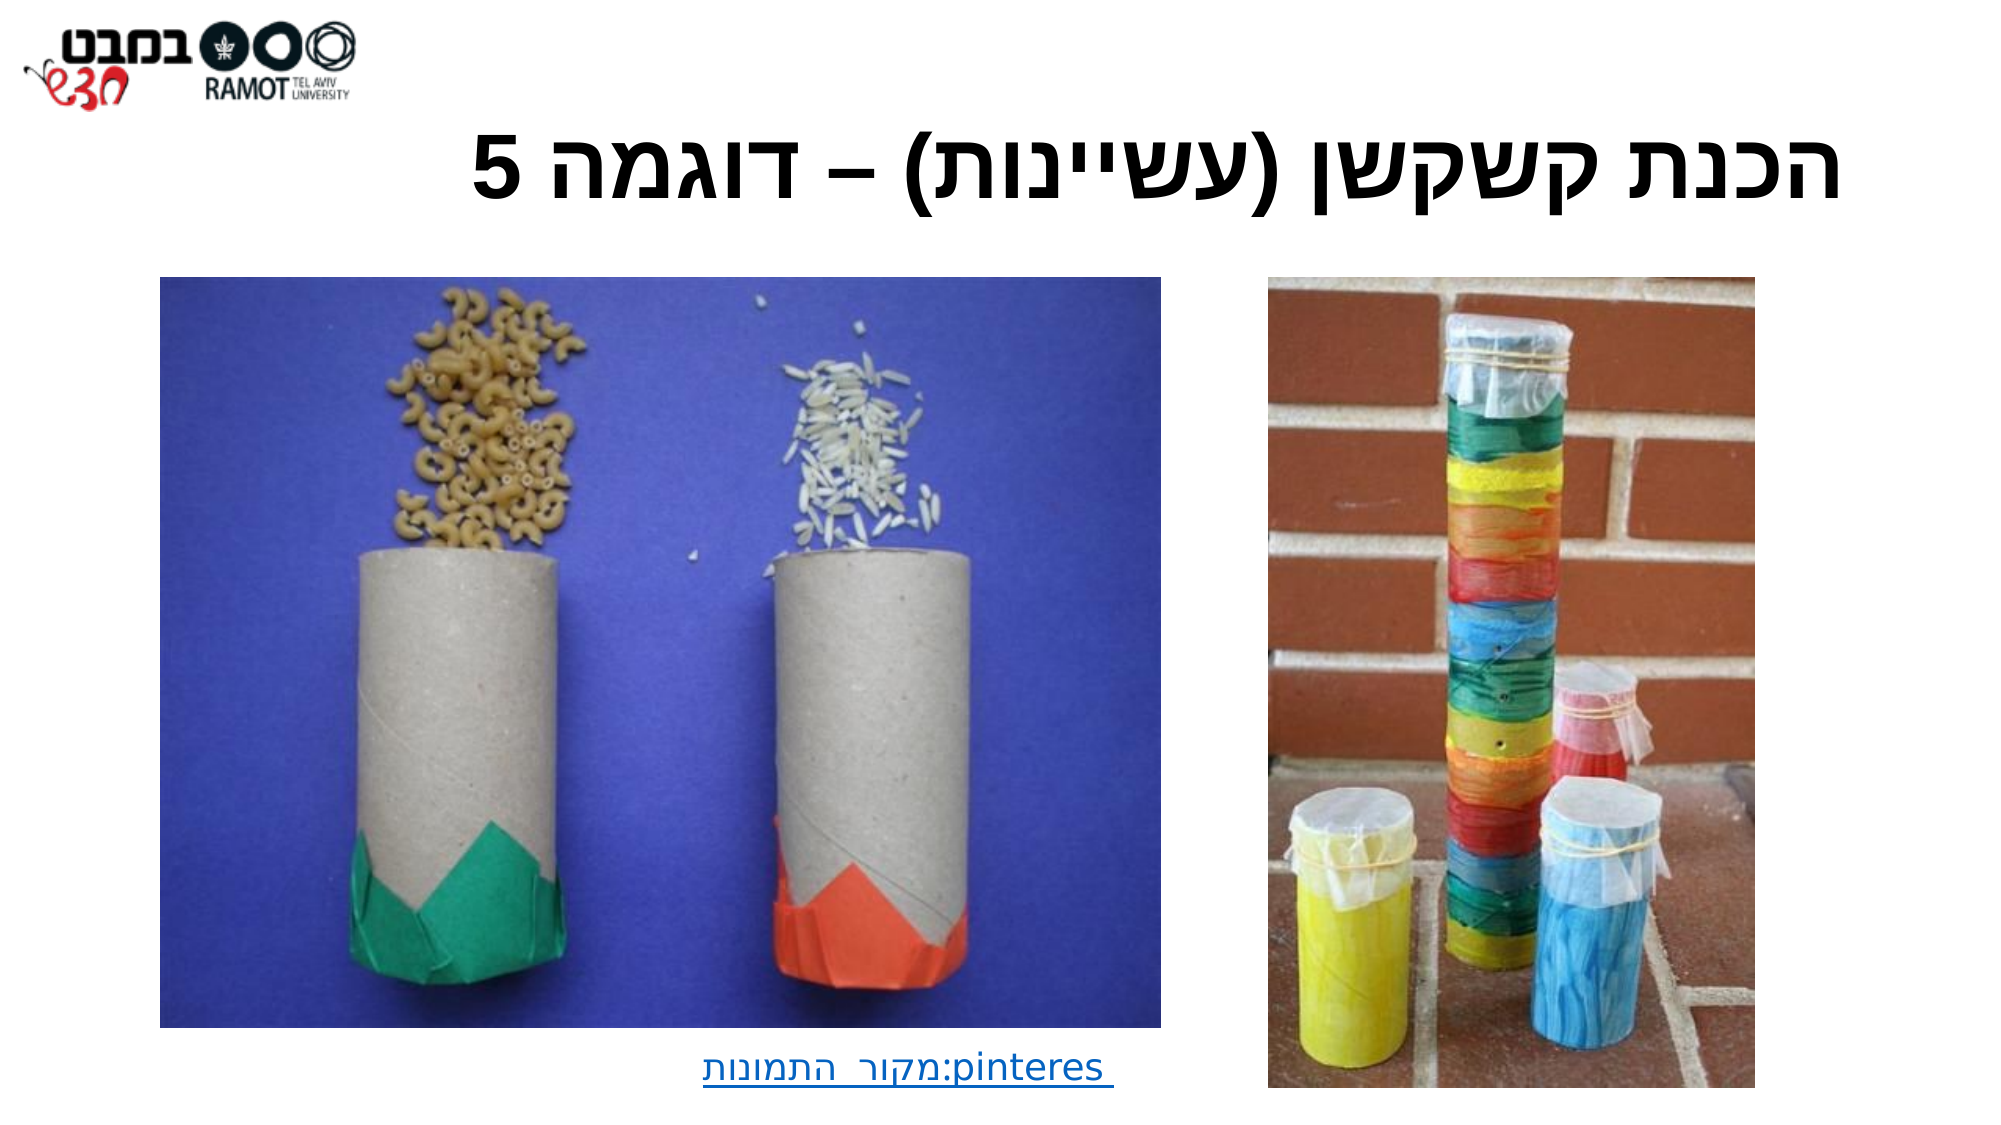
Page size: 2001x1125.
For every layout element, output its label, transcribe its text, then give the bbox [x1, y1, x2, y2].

text_box מקור התמונות: pinteres [192, 1035, 1129, 1099]
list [1268, 277, 1755, 1088]
picture [160, 277, 1161, 1028]
picture [23, 11, 364, 112]
title הכנת קשקשן (עשיינות) – דוגמה 5 [137, 59, 1863, 278]
